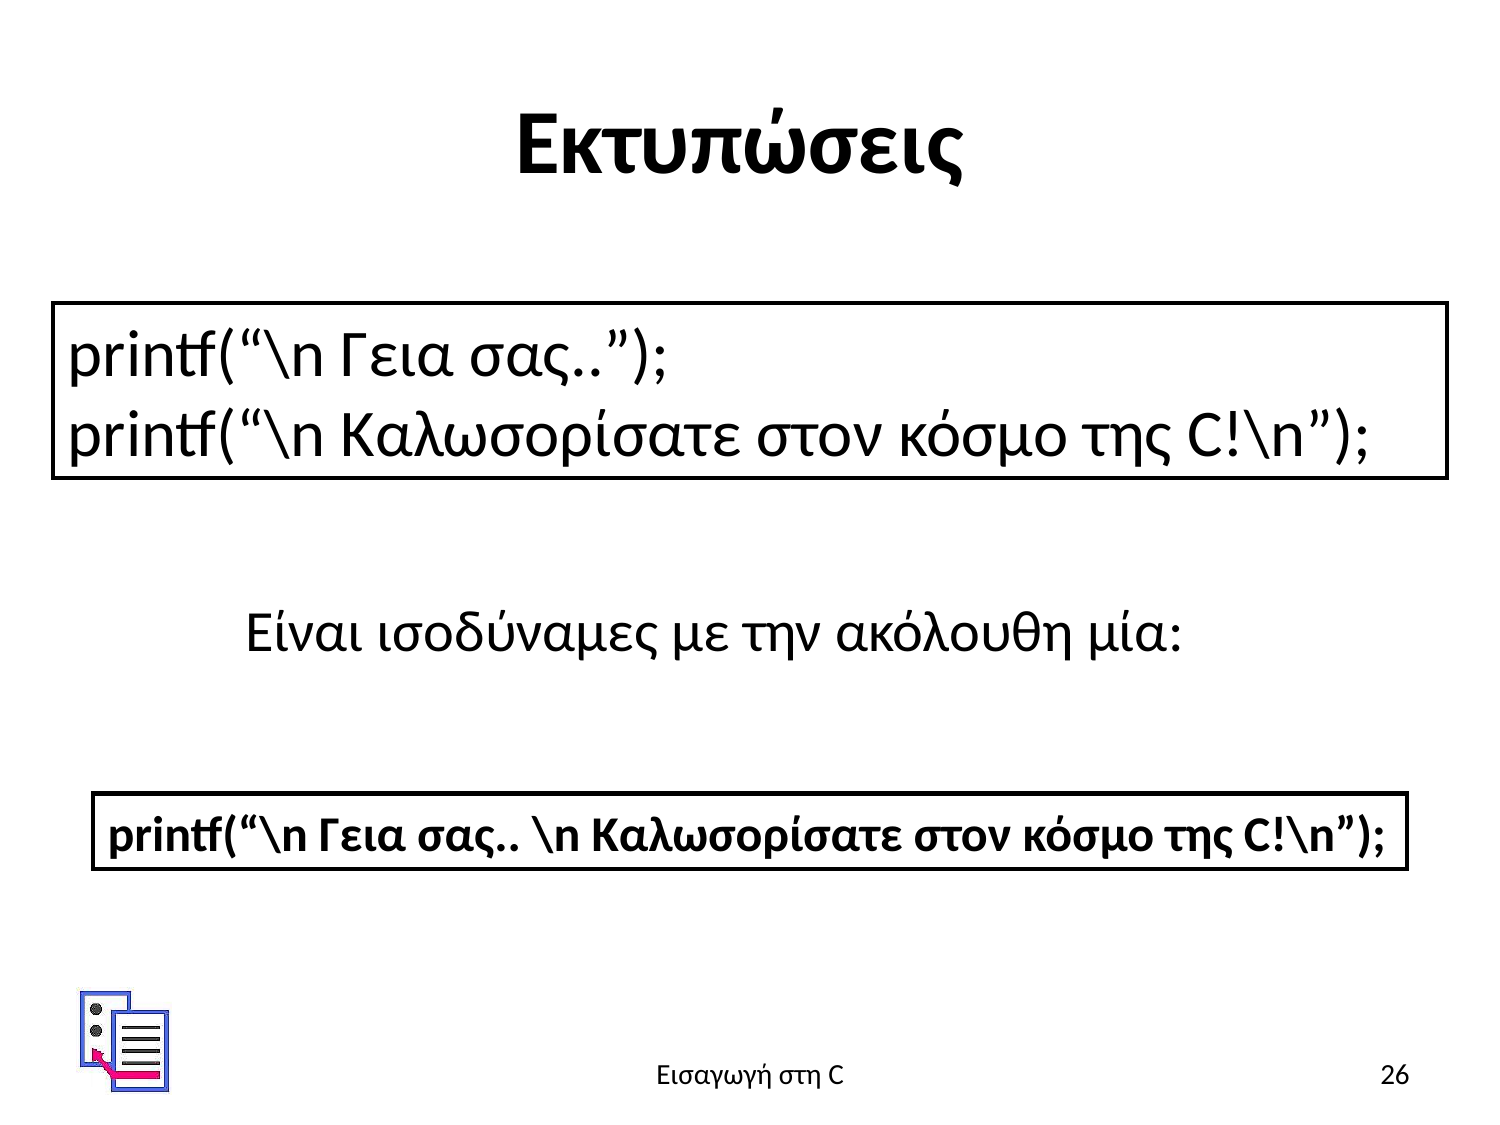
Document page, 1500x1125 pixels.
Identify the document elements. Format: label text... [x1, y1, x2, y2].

picture [76, 987, 172, 1095]
text_box printf(“\n Γεια σας.. \n Καλωσορίσατε στον κόσμο της C!\n”); [92, 793, 1407, 869]
text_box Είναι ισοδύναμες με την ακόλουθη μία: [230, 586, 1211, 671]
footer Εισαγωγή στη C [512, 1042, 988, 1103]
title Εκτυπώσεις [75, 42, 1425, 231]
text_box printf(“\n Γεια σας..”); printf(“\n Καλωσορίσατε στον κόσμο της C!\n”); [53, 302, 1447, 478]
slide_number 26 [1074, 1042, 1425, 1103]
